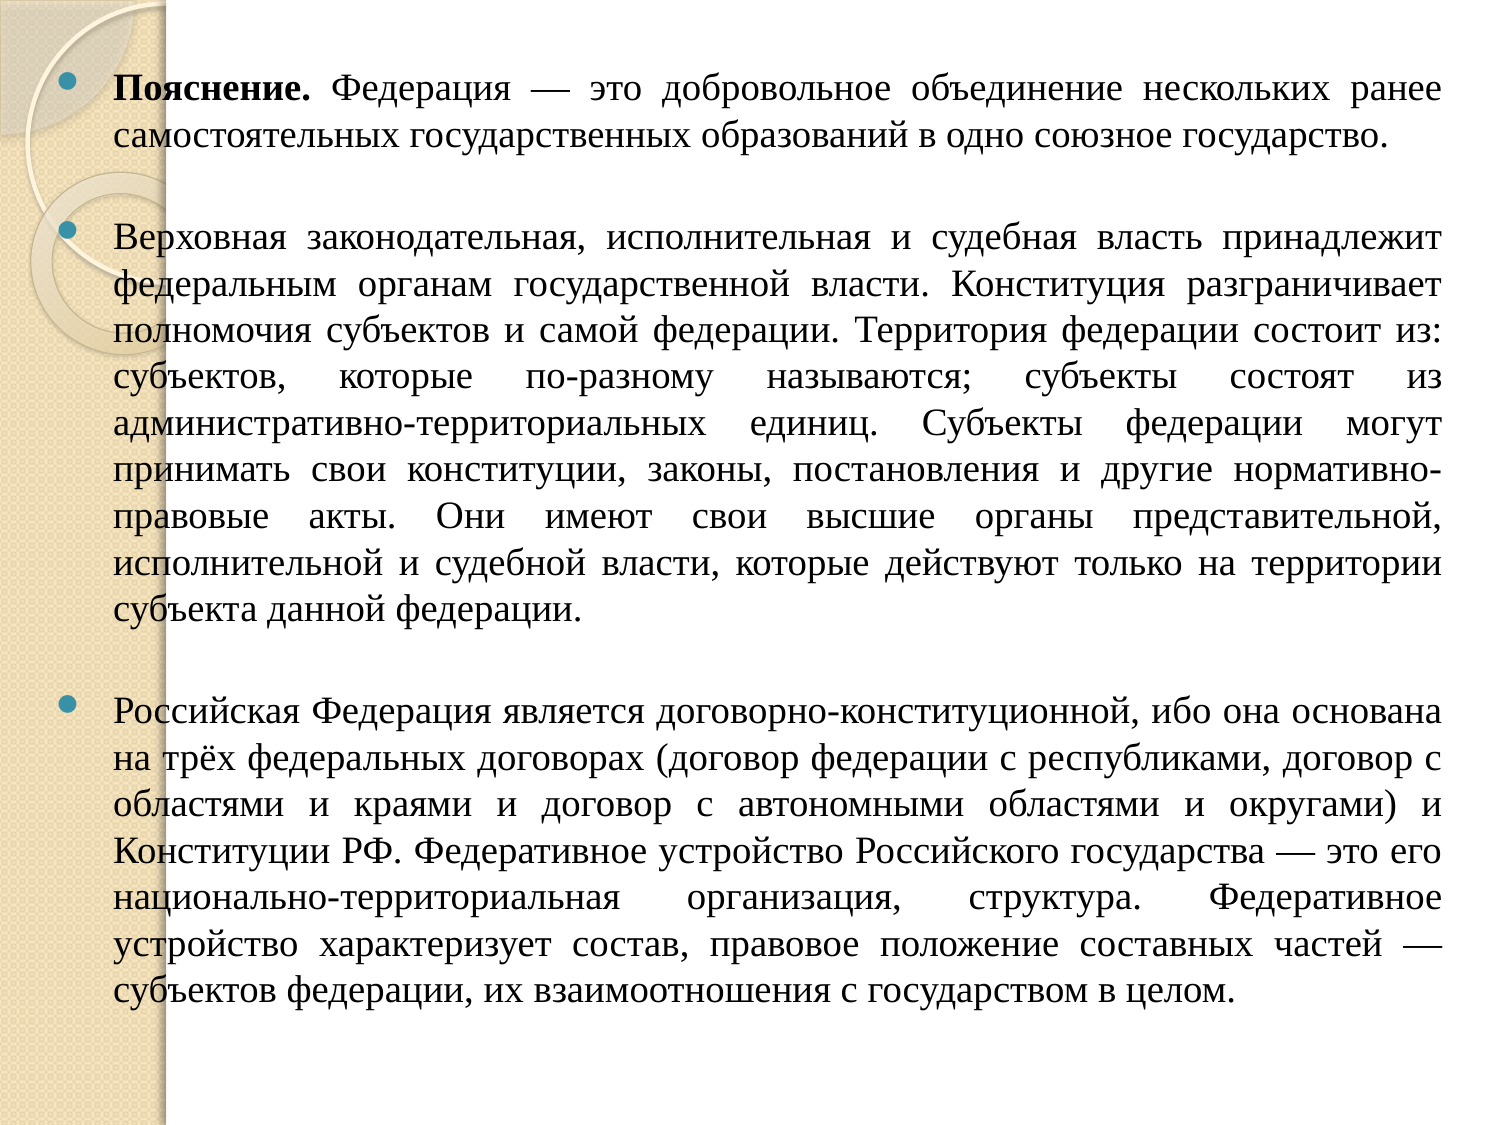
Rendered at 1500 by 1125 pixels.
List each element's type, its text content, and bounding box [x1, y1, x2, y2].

list Пояснение. Федерация — это добровольное объединение нескольких ранее самостоятельных государственных образований в одно союзное государство. Верховная законодательная, исполнительная и судебная власть принадлежит федеральным органам государственной власти. Конституция разграничивает полномочия субъектов и самой федерации. Территория федерации состоит из: субъектов, которые по-разному называются; субъекты состоят из административно-территориальных единиц. Субъекты федерации могут принимать свои конституции, законы, постановления и другие нормативно-правовые акты. Они имеют свои высшие органы представительной, исполнительной и судебной власти, которые действуют только на территории субъекта данной федерации. Российская Федерация является договорно-конституционной, ибо она основана на трёх федеральных договорах (договор федерации с республиками, договор с областями и краями и договор с автономными областями и округами) и Конституции РФ. Федеративное устройство Российского государства — это его национально-территориальная организация, структура. Федеративное устройство характеризует состав, правовое положение составных частей — субъектов федерации, их взаимоотношения с государством в целом. [41, 54, 1459, 1024]
